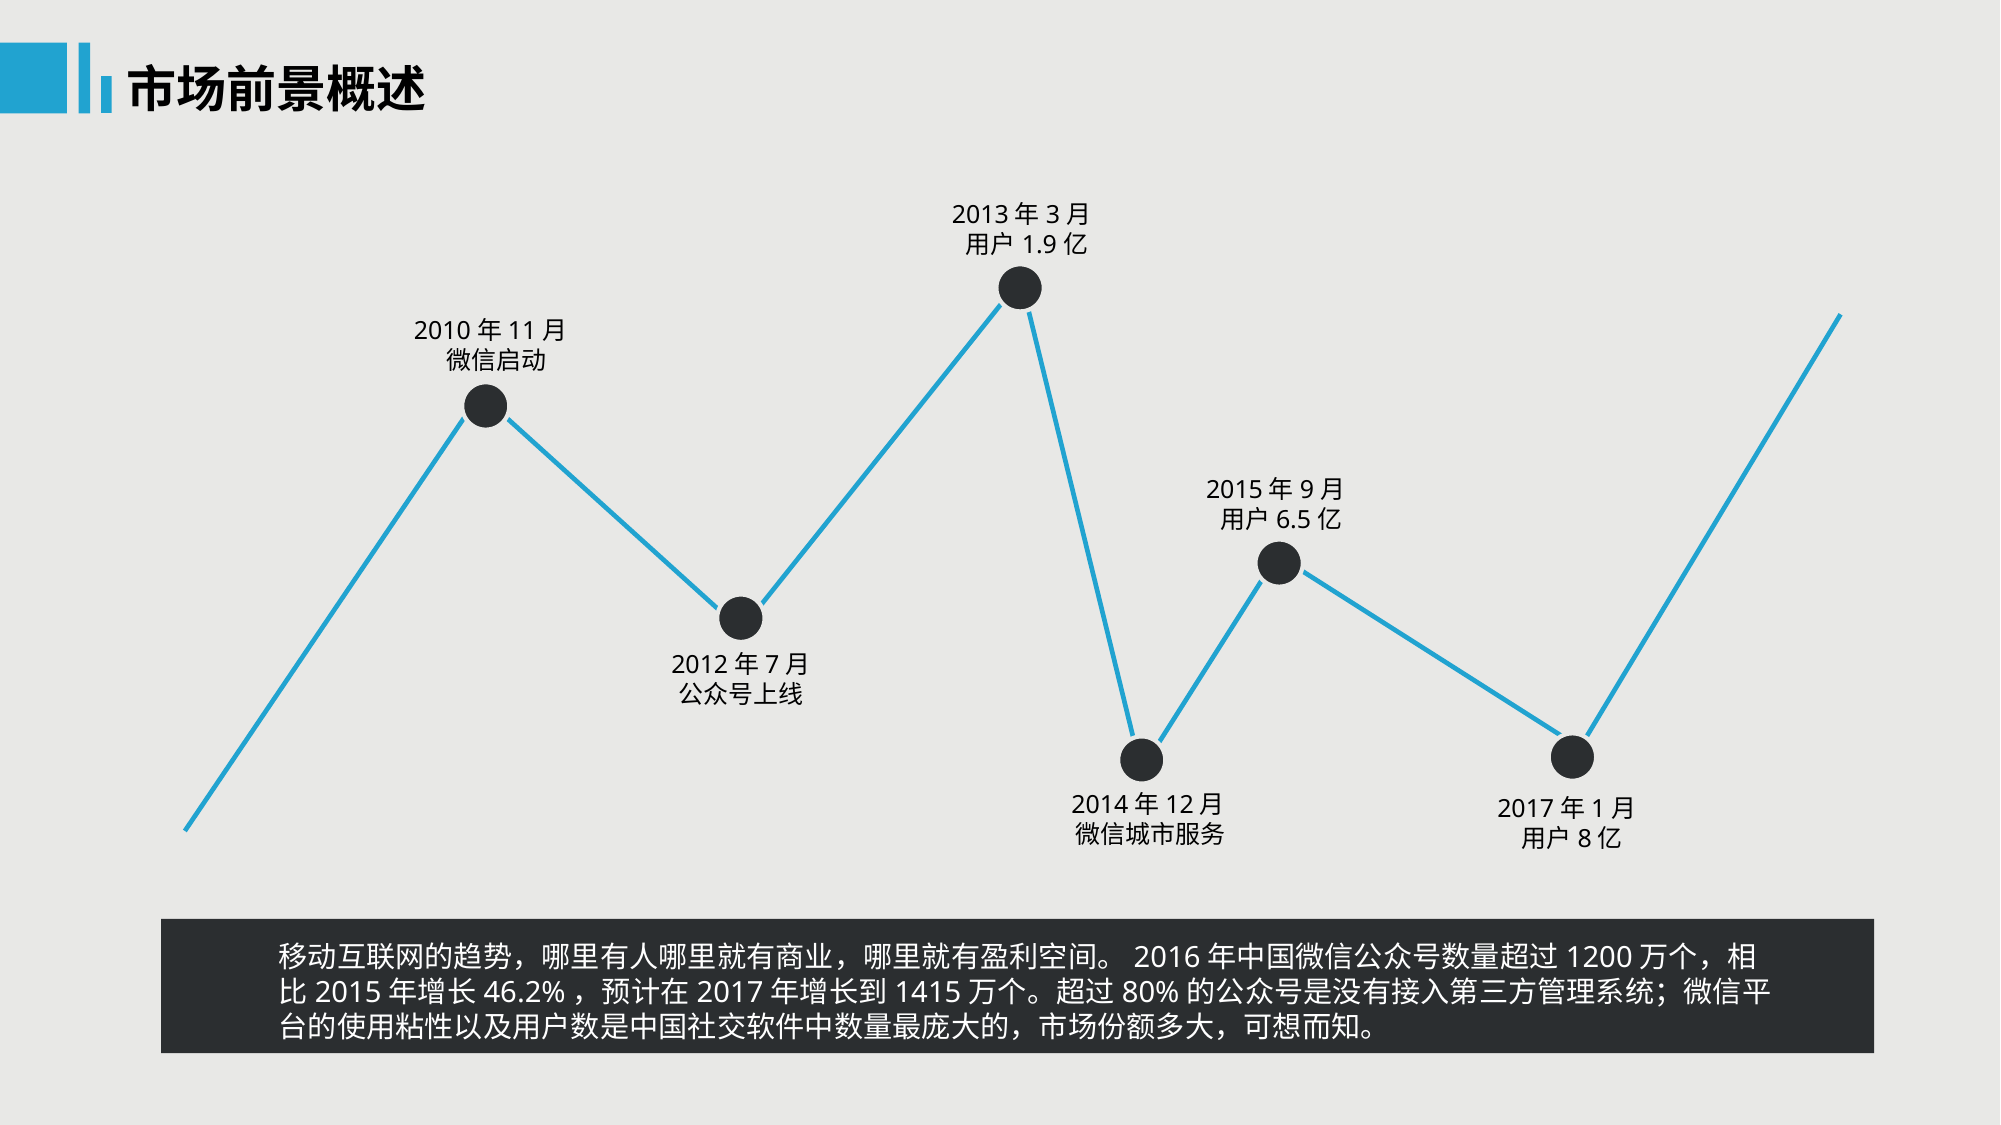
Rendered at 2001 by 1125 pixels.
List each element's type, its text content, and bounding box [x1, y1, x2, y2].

text_box [77, 41, 92, 116]
text_box [464, 383, 508, 392]
text_box [0, 41, 69, 116]
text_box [1277, 554, 1564, 738]
text_box [159, 917, 1876, 1055]
text_box [998, 266, 1042, 274]
text_box 2013年3月 用户1.9亿 [841, 190, 1213, 266]
text_box 2010年11月 微信启动 [310, 307, 682, 383]
text_box 2014年12月 微信城市服务 [965, 780, 1337, 856]
text_box 市场前景概述 [111, 49, 566, 125]
text_box [1255, 541, 1303, 554]
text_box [1141, 555, 1278, 770]
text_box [479, 393, 735, 631]
text_box 2012年7月 公众号上线 [554, 640, 927, 716]
text_box 2015年9月 用户6.5亿 [1146, 465, 1467, 541]
text_box 2017年1月 用户8亿 [1386, 784, 1759, 860]
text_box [740, 275, 1018, 631]
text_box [184, 393, 481, 832]
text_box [1019, 275, 1142, 773]
text_box [1546, 745, 1559, 780]
text_box 移动互联网的趋势，哪里有人哪里就有商业，哪里就有盈利空间。2016年中国微信公众号数量超过1200万个，相比2015年增长46.2%，预计在2017年增长到1415万个。超过80%的公众号是没有接入第三方管理系统；微信平台的使用粘性以及用户数是中国社交软件中数量最庞大的，市场份额多大，可想而知。 [263, 930, 1791, 1051]
text_box [99, 74, 111, 115]
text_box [1563, 314, 1841, 776]
